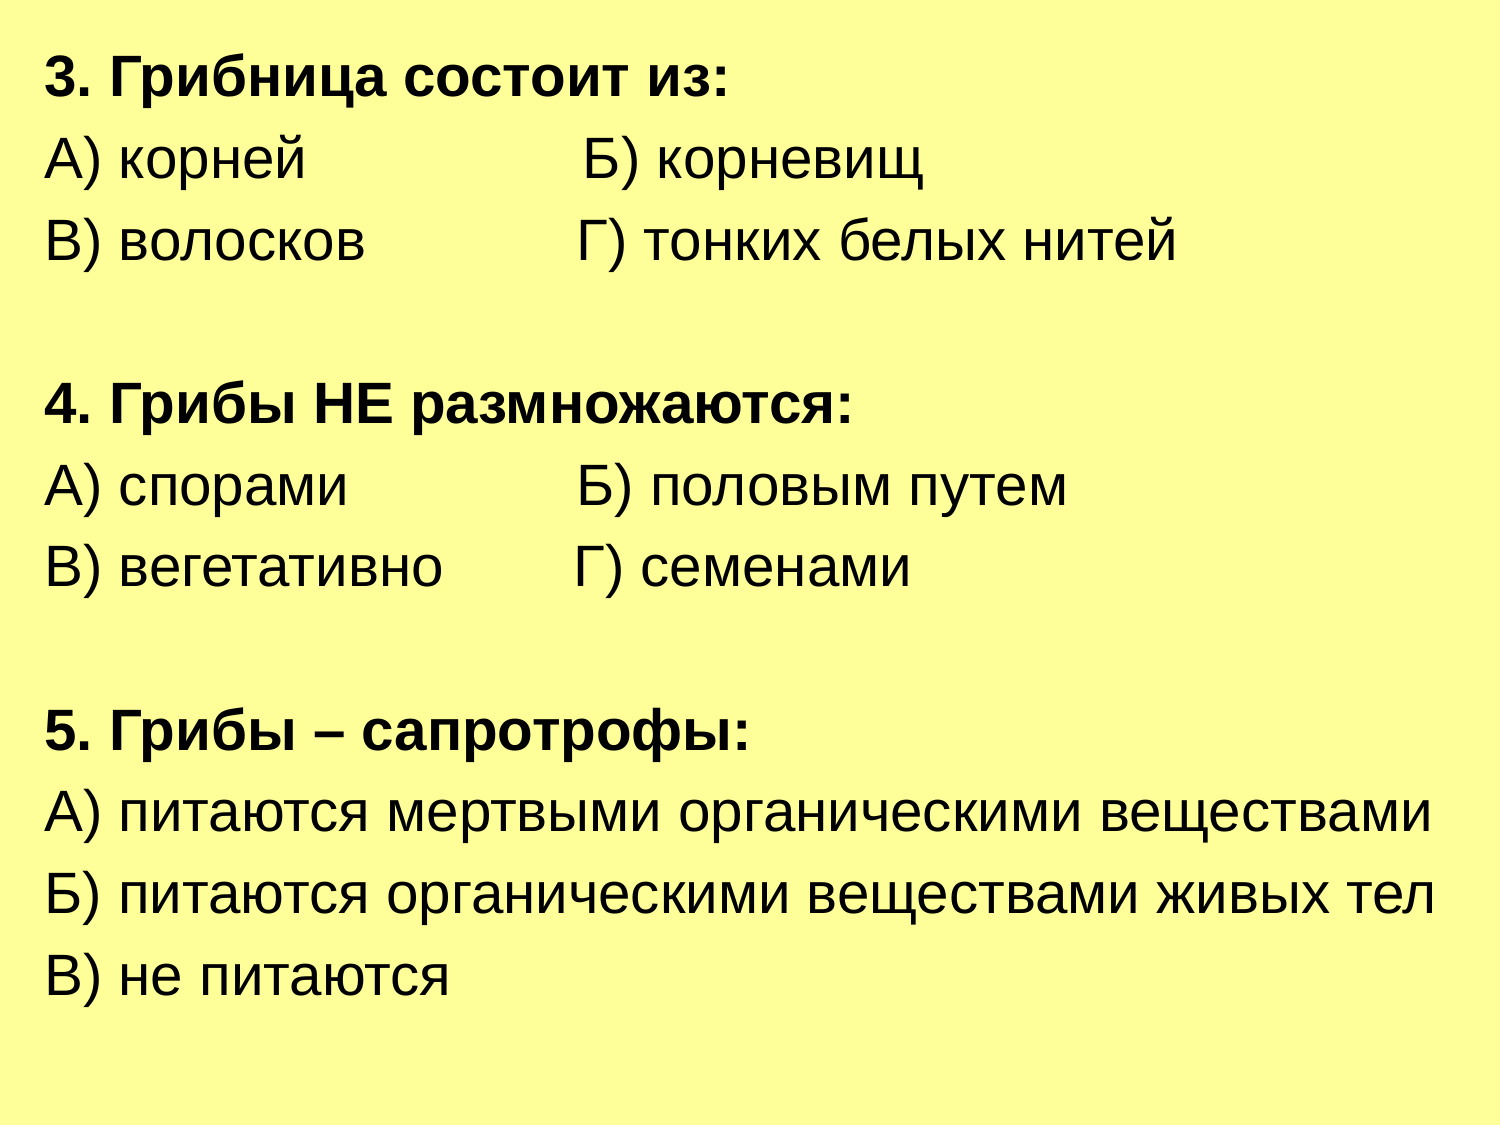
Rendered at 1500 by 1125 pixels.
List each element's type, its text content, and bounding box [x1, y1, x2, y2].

list 3. Грибница состоит из: А) корней Б) корневищ В) волосков Г) тонких белых нитей 4. Грибы НЕ размножаются: А) спорами Б) половым путем В) вегетативно Г) семенами 5. Грибы – сапротрофы: А) питаются мертвыми органическими веществами Б) питаются органическими веществами живых тел В) не питаются [29, 31, 1500, 1083]
